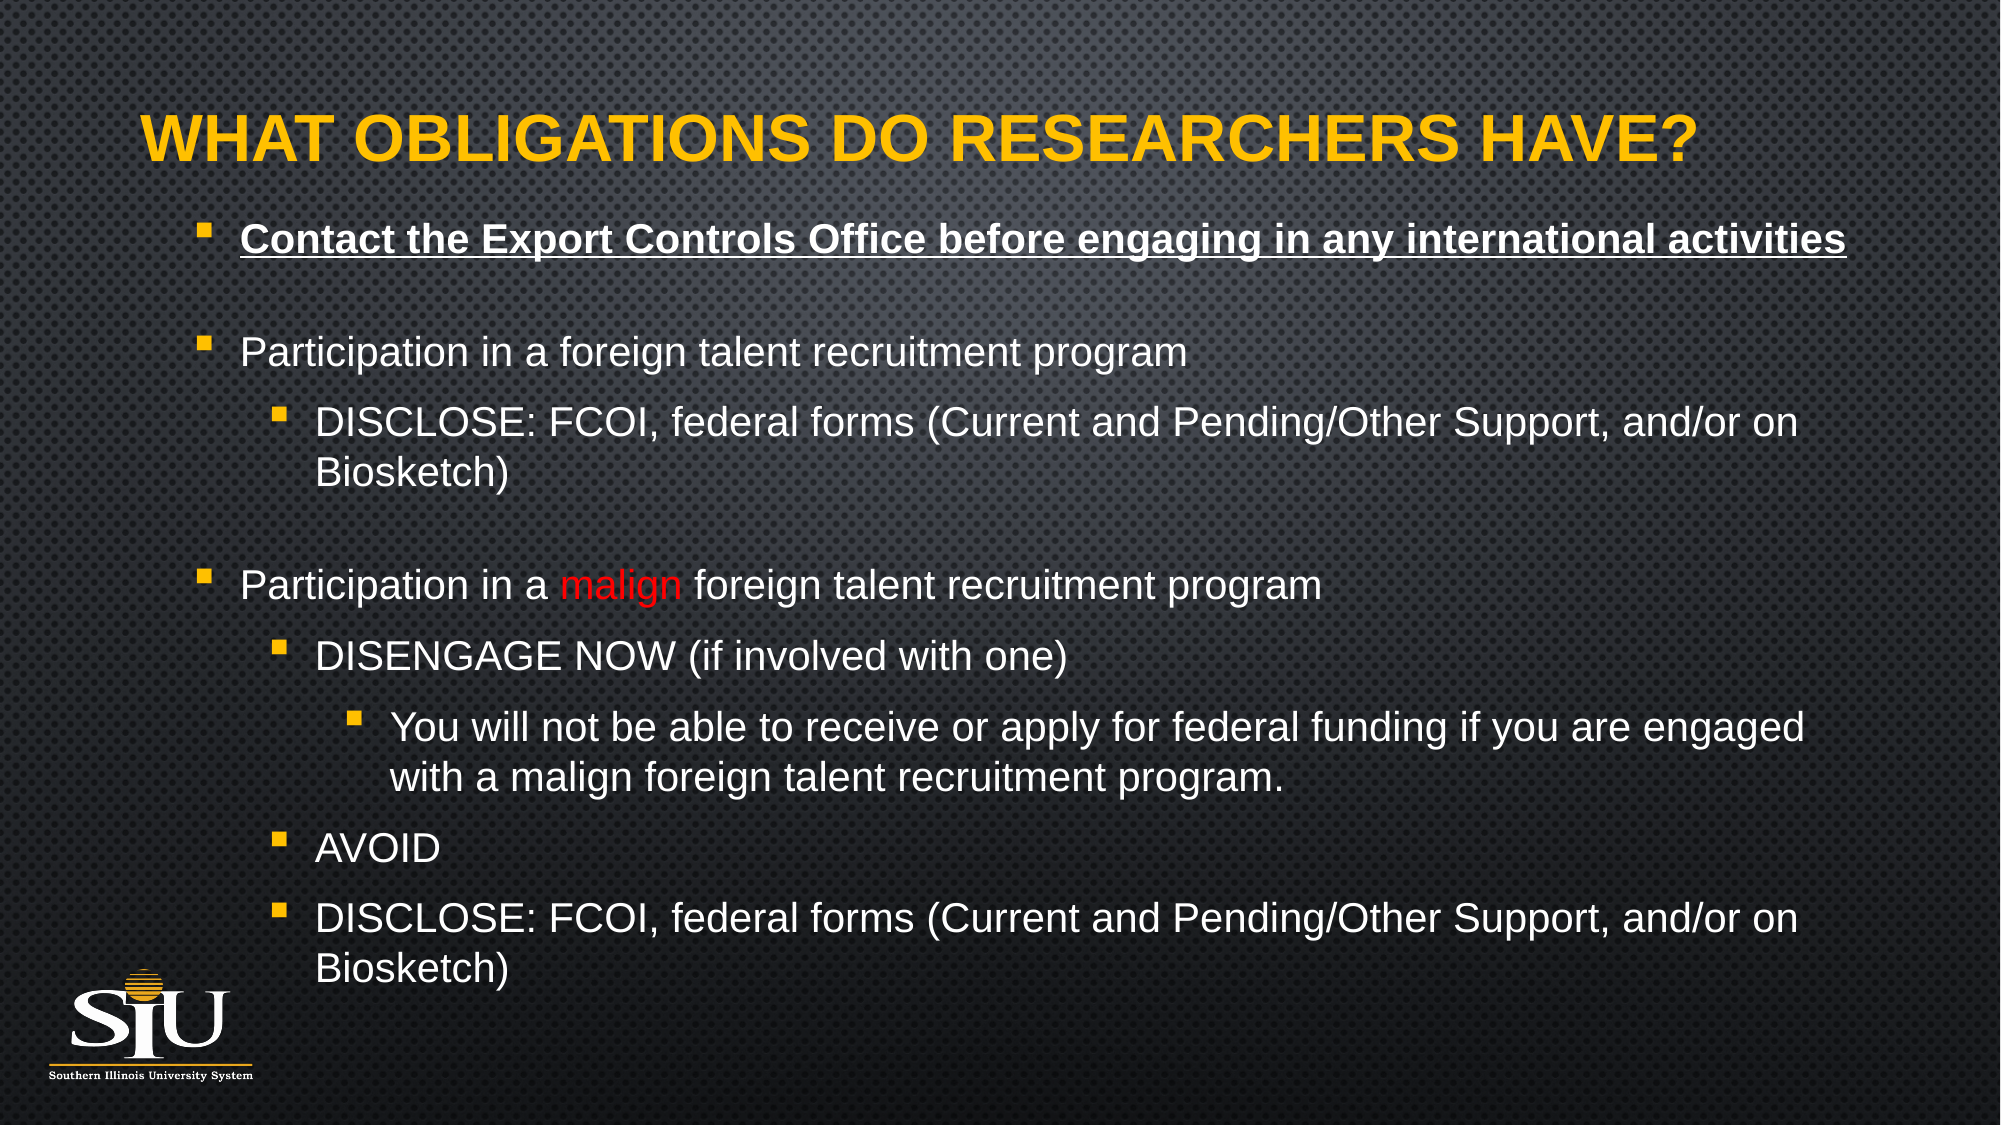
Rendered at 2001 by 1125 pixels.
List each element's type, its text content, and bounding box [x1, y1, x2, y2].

title WHAT OBLIGATIONS DO RESEARCHERS HAVE? [125, 85, 1794, 184]
list Contact the Export Controls Office before engaging in any international activities Participation in a foreign talent recruitment program DISCLOSE: FCOI, federal forms (Current and Pending/Other Support, and/or on Biosketch) Participation in a malign foreign talent recruitment program DISENGAGE NOW (if involved with one) You will not be able to receive or apply for federal funding if you are engaged with a malign foreign talent recruitment program. AVOID DISCLOSE: FCOI, federal forms (Current and Pending/Other Support, and/or on Biosketch) [177, 226, 1901, 1068]
picture [49, 968, 253, 1083]
